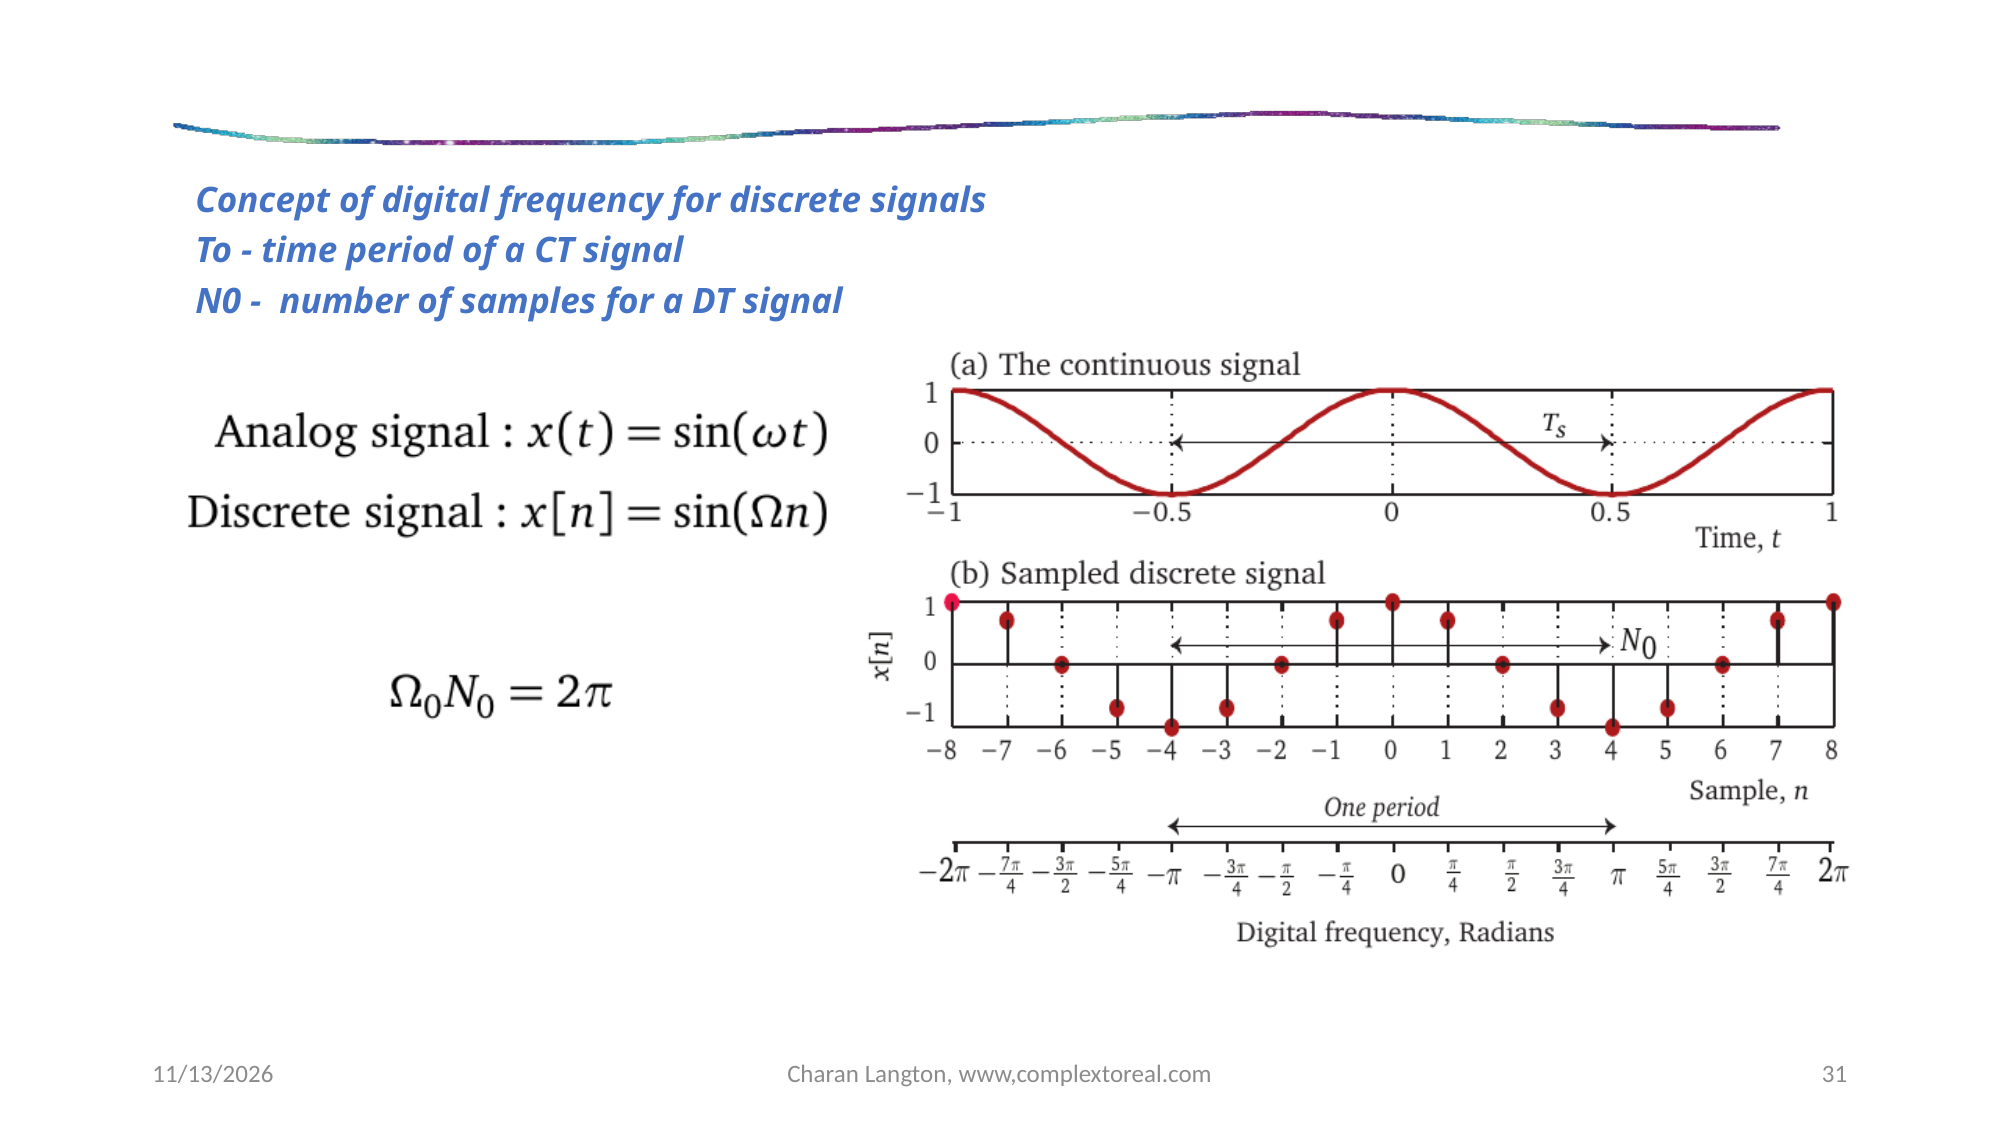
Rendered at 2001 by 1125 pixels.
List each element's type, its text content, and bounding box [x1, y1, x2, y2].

picture [166, 105, 1788, 150]
picture [140, 325, 1897, 954]
footer Charan Langton, www,complextoreal.com [662, 1042, 1338, 1103]
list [362, 639, 661, 745]
slide_number 31 [1412, 1042, 1863, 1103]
list Concept of digital frequency for discrete signals To - time period of a CT signal N0 - number of samples for a DT signal [180, 175, 1906, 330]
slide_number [137, 1042, 588, 1103]
